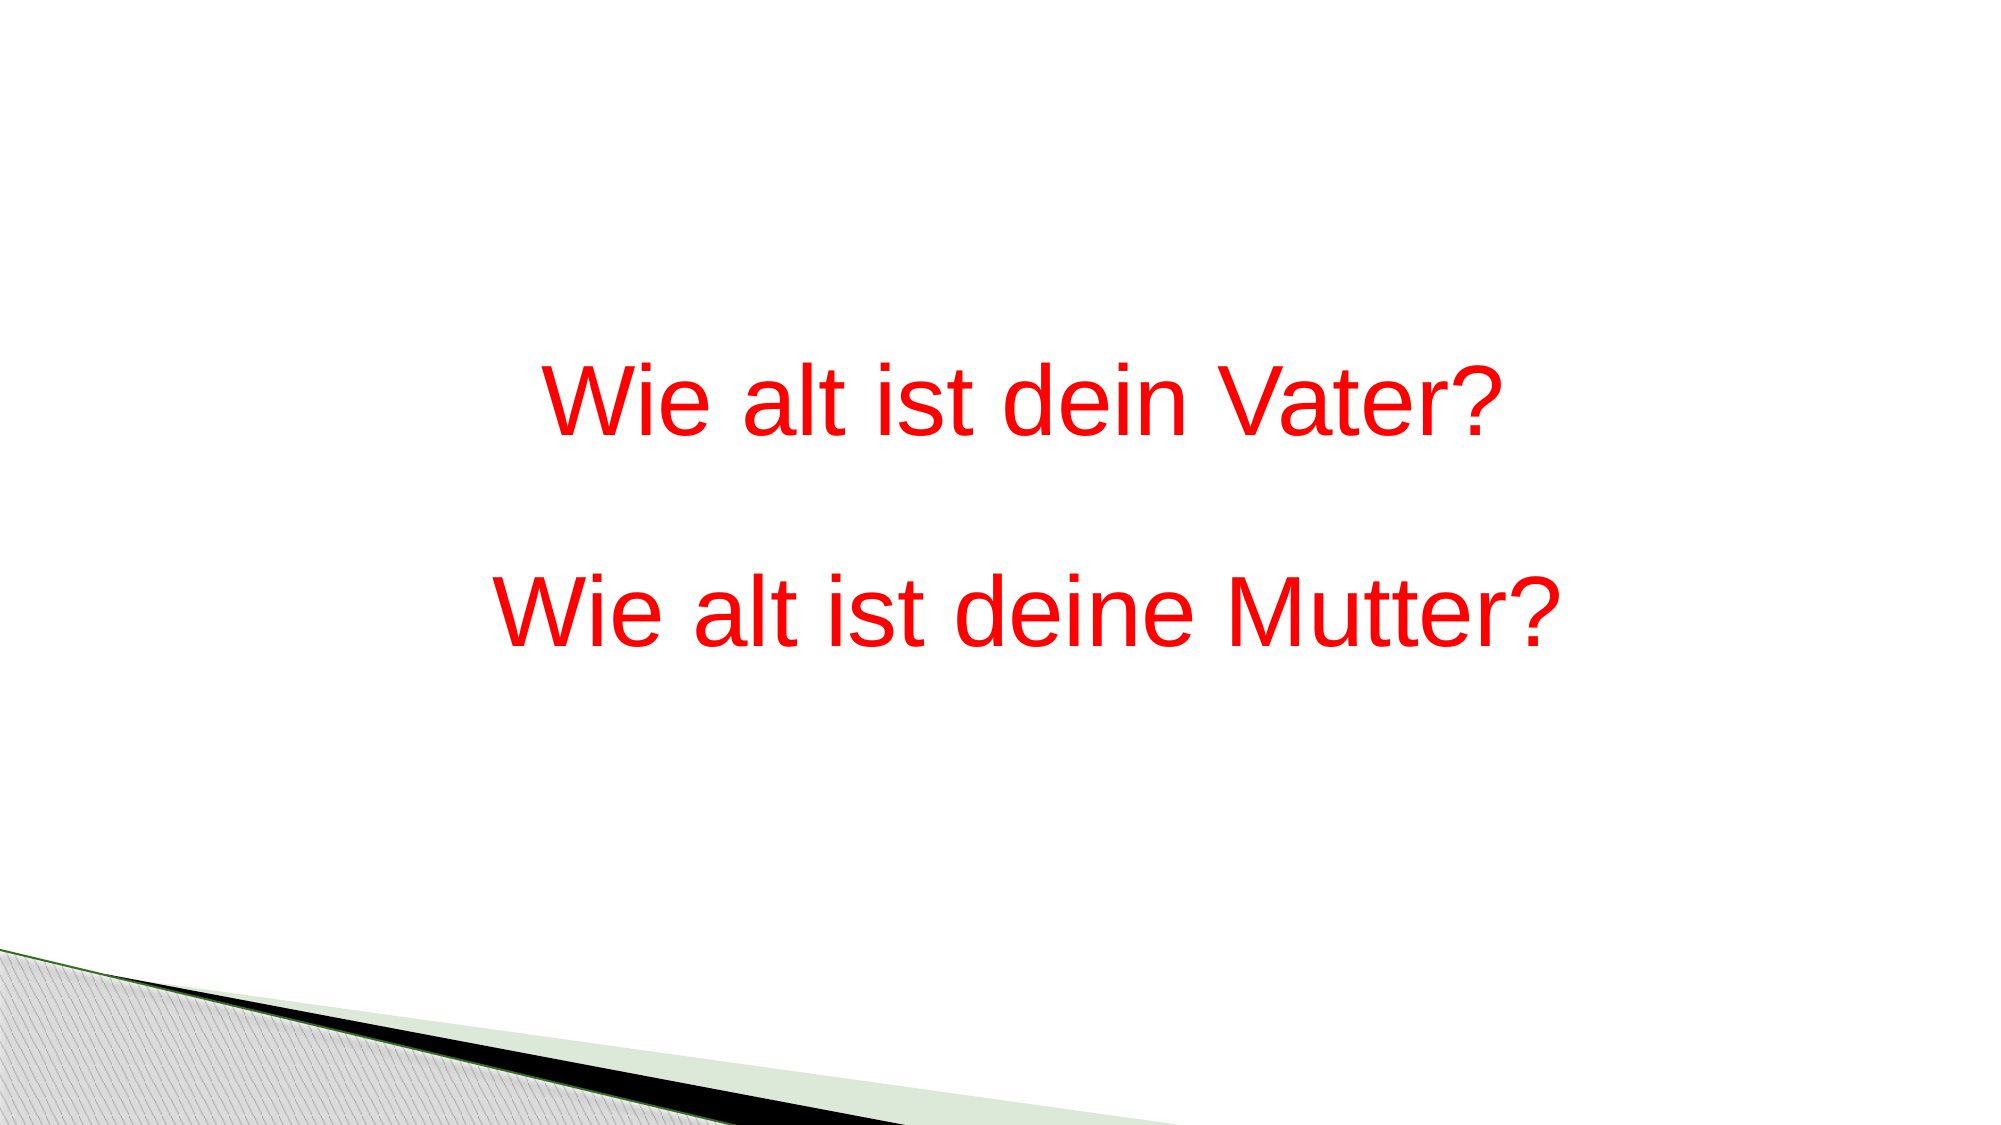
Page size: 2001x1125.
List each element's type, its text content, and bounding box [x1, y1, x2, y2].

text_box Wie alt ist dein Vater? [456, 328, 1591, 463]
text_box Wie alt ist deine Mutter? [461, 538, 1596, 674]
